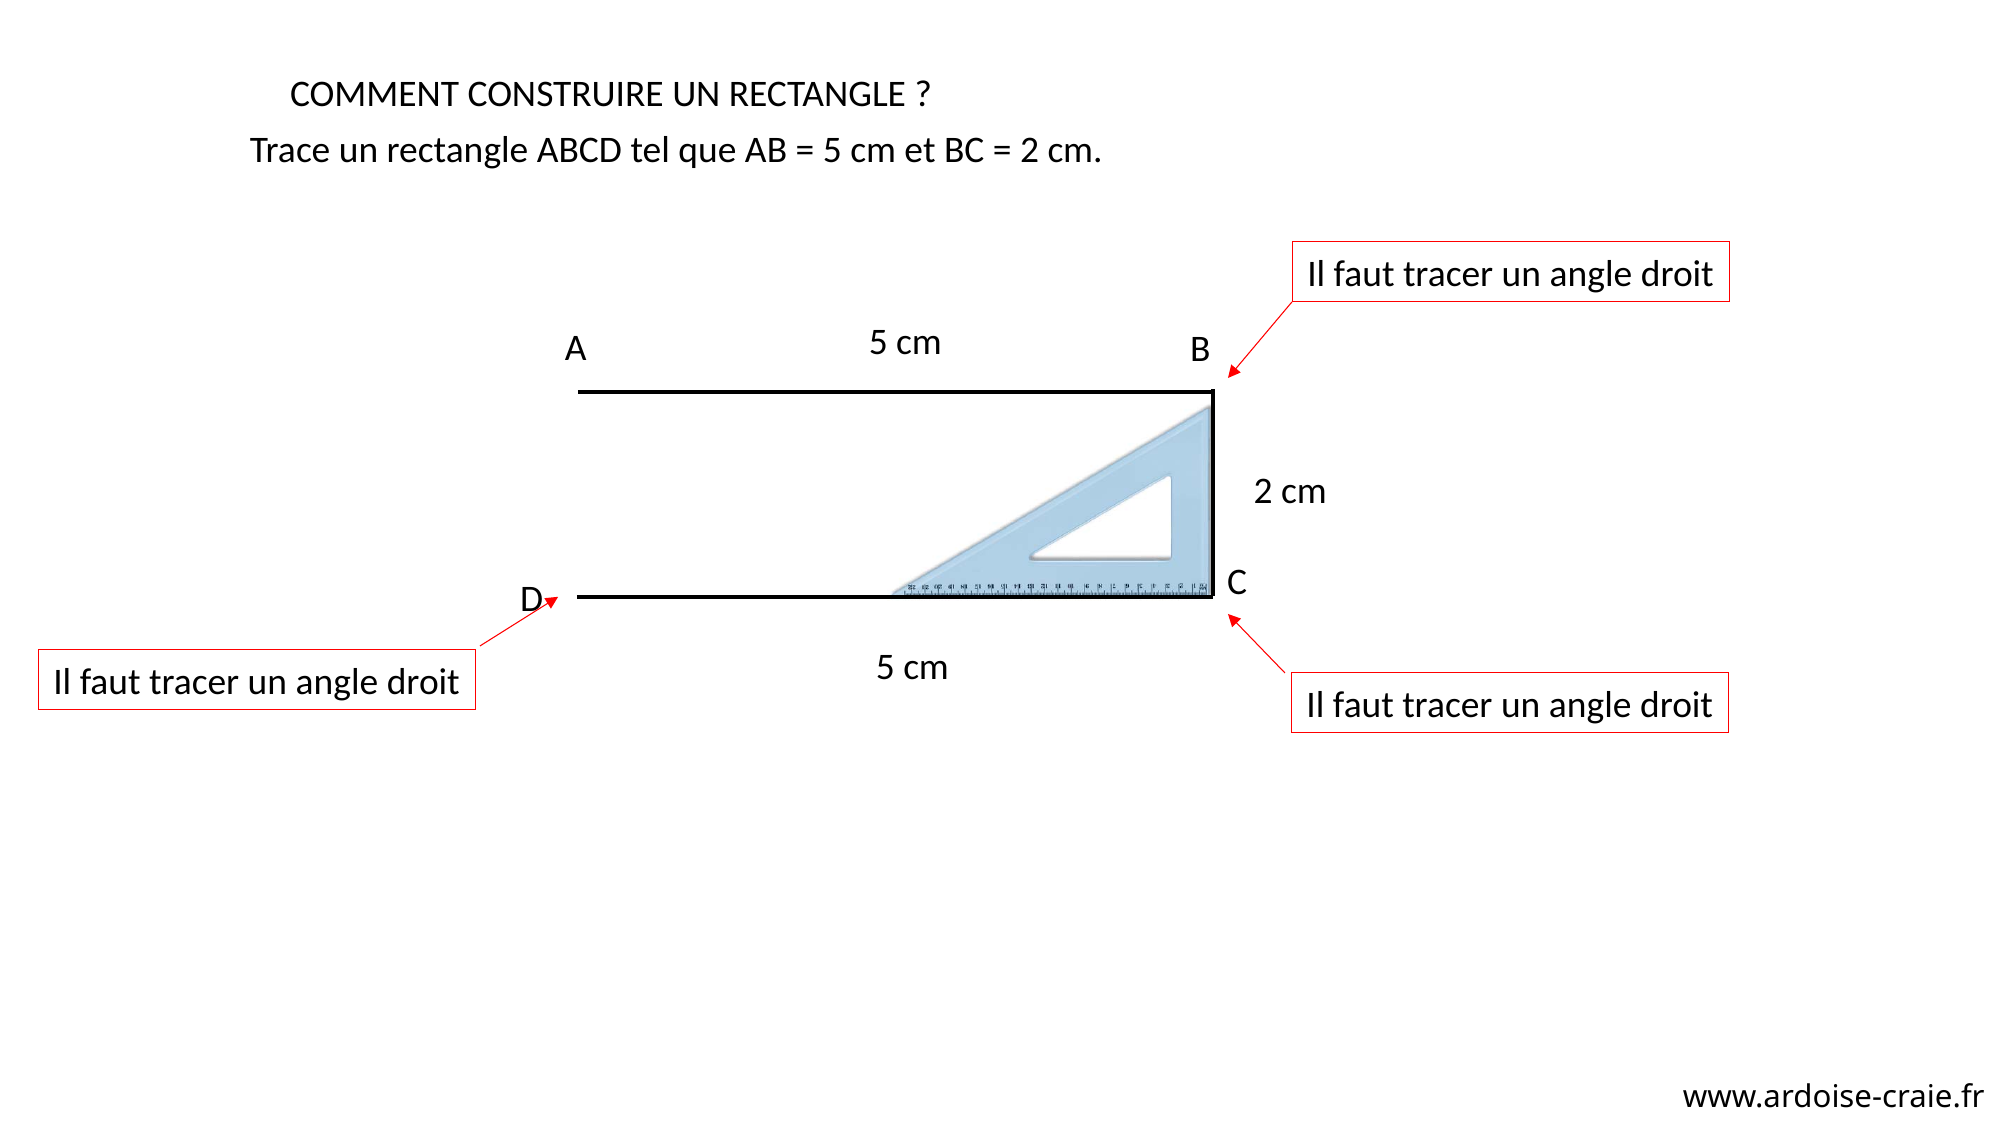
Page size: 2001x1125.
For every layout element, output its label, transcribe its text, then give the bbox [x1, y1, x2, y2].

text_box 5 cm [853, 309, 959, 370]
text_box C [1225, 549, 1263, 610]
text_box D [505, 566, 559, 597]
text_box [1227, 241, 1733, 378]
text_box www.ardoise-craie.fr [1668, 1068, 2000, 1121]
text_box 5 cm [861, 634, 966, 695]
text_box Trace un rectangle ABCD tel que AB = 5 cm et BC = 2 cm. [235, 117, 1120, 178]
text_box COMMENT CONSTRUIRE UN RECTANGLE ? [275, 61, 948, 117]
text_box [1227, 613, 1732, 734]
text_box B [1175, 316, 1226, 377]
text_box 2 cm [1238, 458, 1344, 519]
text_box A [550, 315, 602, 376]
picture [873, 327, 1225, 679]
picture [873, 393, 1212, 596]
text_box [35, 597, 559, 711]
